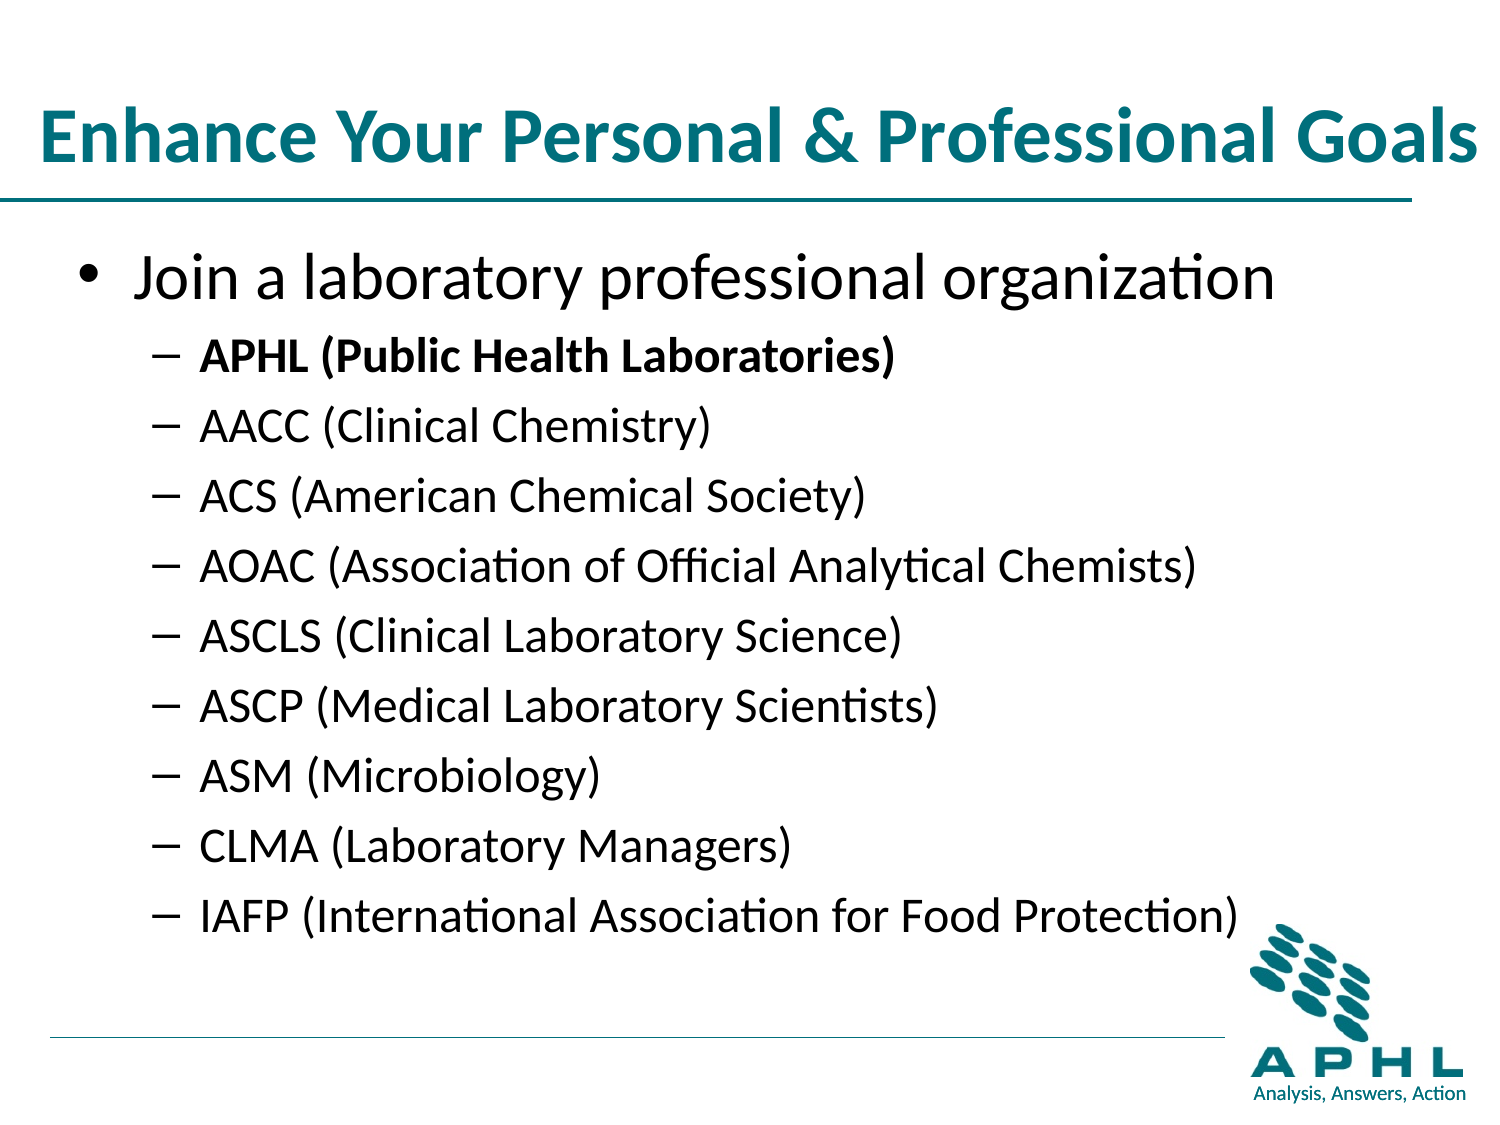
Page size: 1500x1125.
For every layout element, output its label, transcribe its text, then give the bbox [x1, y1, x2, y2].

title Enhance Your Personal & Professional Goals [24, 37, 1500, 226]
picture [1250, 924, 1463, 1077]
list Join a laboratory professional organization APHL (Public Health Laboratories) AACC (Clinical Chemistry) ACS (American Chemical Society) AOAC (Association of Official Analytical Chemists) ASCLS (Clinical Laboratory Science) ASCP (Medical Laboratory Scientists) ASM (Microbiology) CLMA (Laboratory Managers) IAFP (International Association for Food Protection) [62, 224, 1451, 976]
